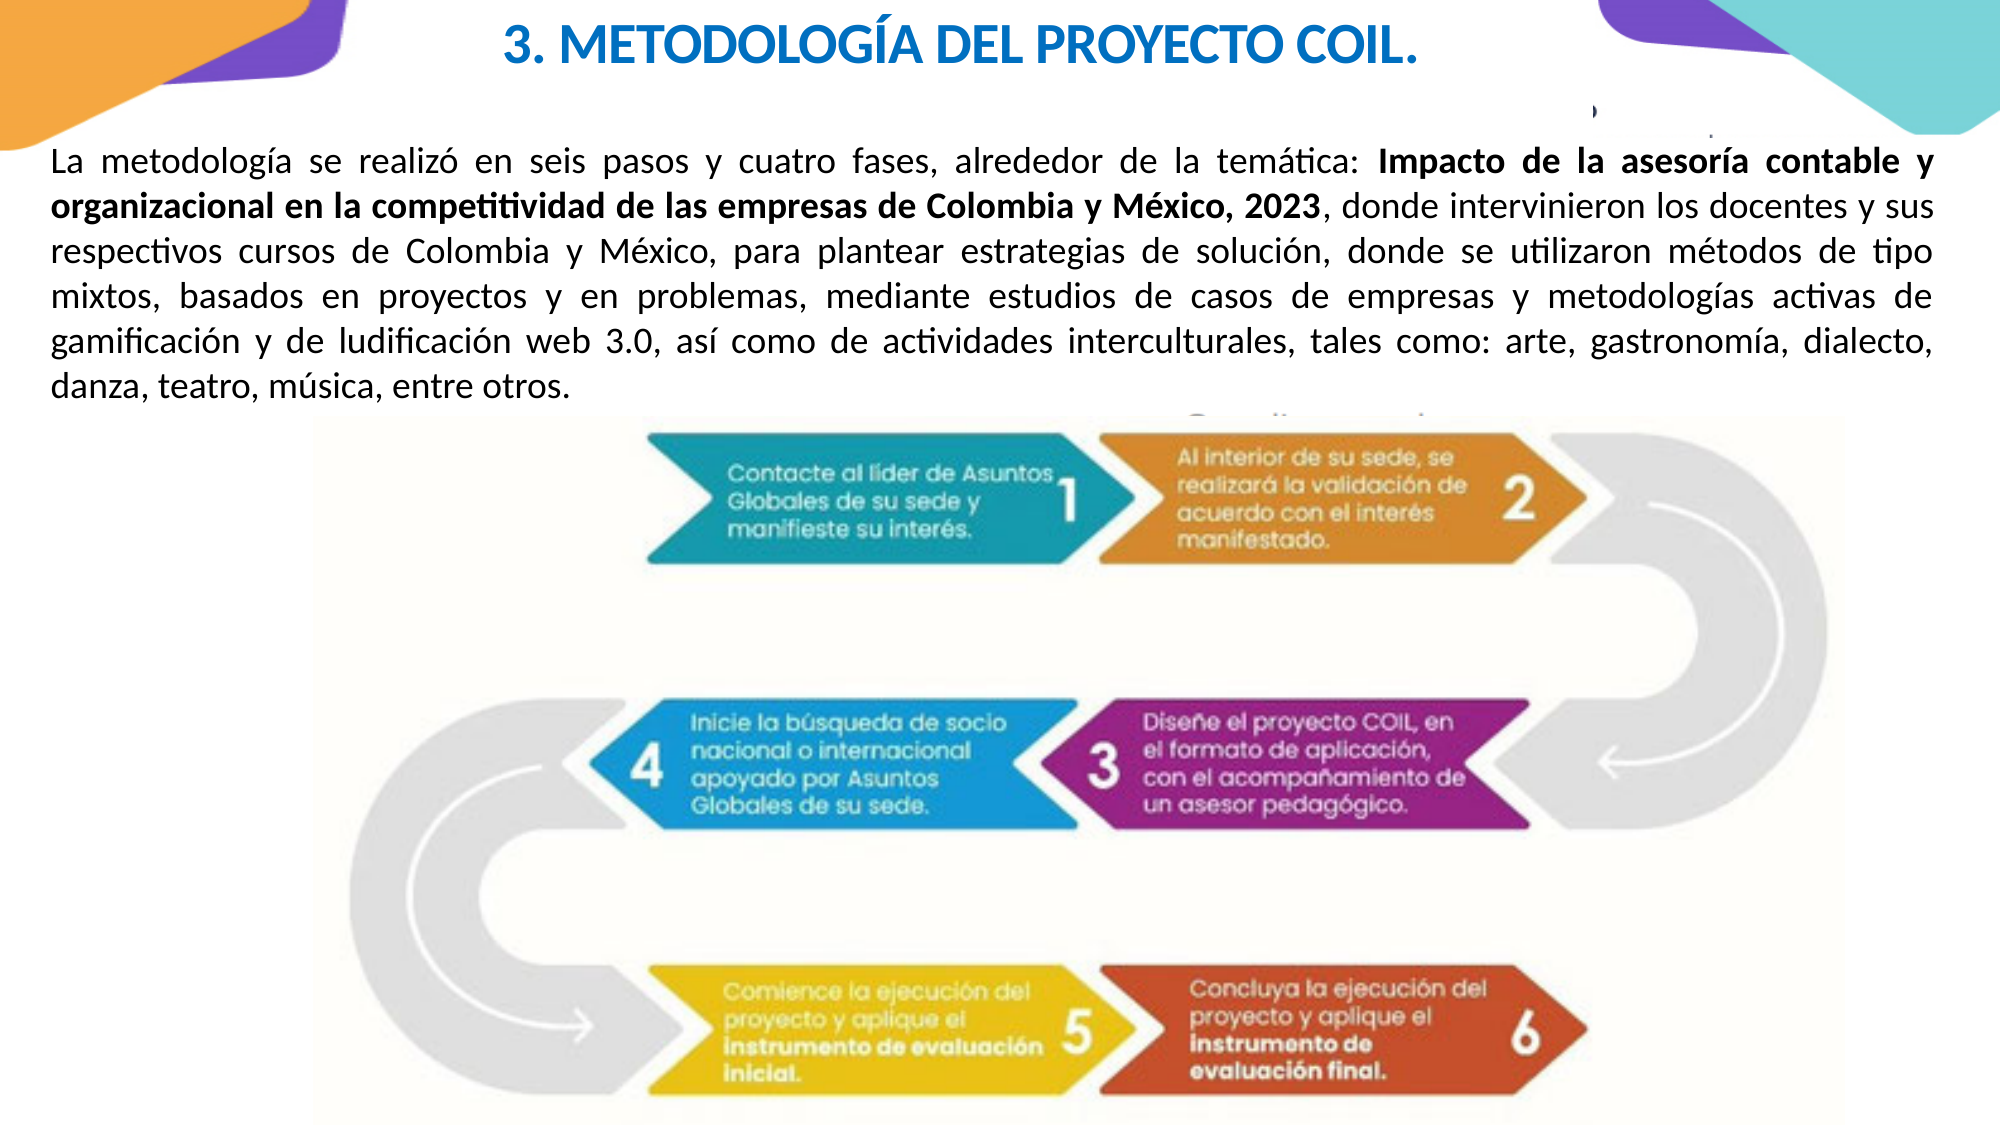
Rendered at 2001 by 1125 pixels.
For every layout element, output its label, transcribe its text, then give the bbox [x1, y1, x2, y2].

text_box La metodología se realizó en seis pasos y cuatro fases, alrededor de la temática: Impacto de la asesoría contable y organizacional en la competitividad de las empresas de Colombia y México, 2023, donde intervinieron los docentes y sus respectivos cursos de Colombia y México, para plantear estrategias de solución, donde se utilizaron métodos de tipo mixtos, basados en proyectos y en problemas, mediante estudios de casos de empresas y metodologías activas de gamificación y de ludificación web 3.0, así como de actividades interculturales, tales como: arte, gastronomía, dialecto, danza, teatro, música, entre otros. [35, 83, 1950, 413]
title 3. METODOLOGÍA DEL PROYECTO COIL. [366, 3, 1588, 83]
picture [0, 0, 362, 163]
picture [1593, 0, 2000, 138]
picture [313, 411, 1845, 1125]
